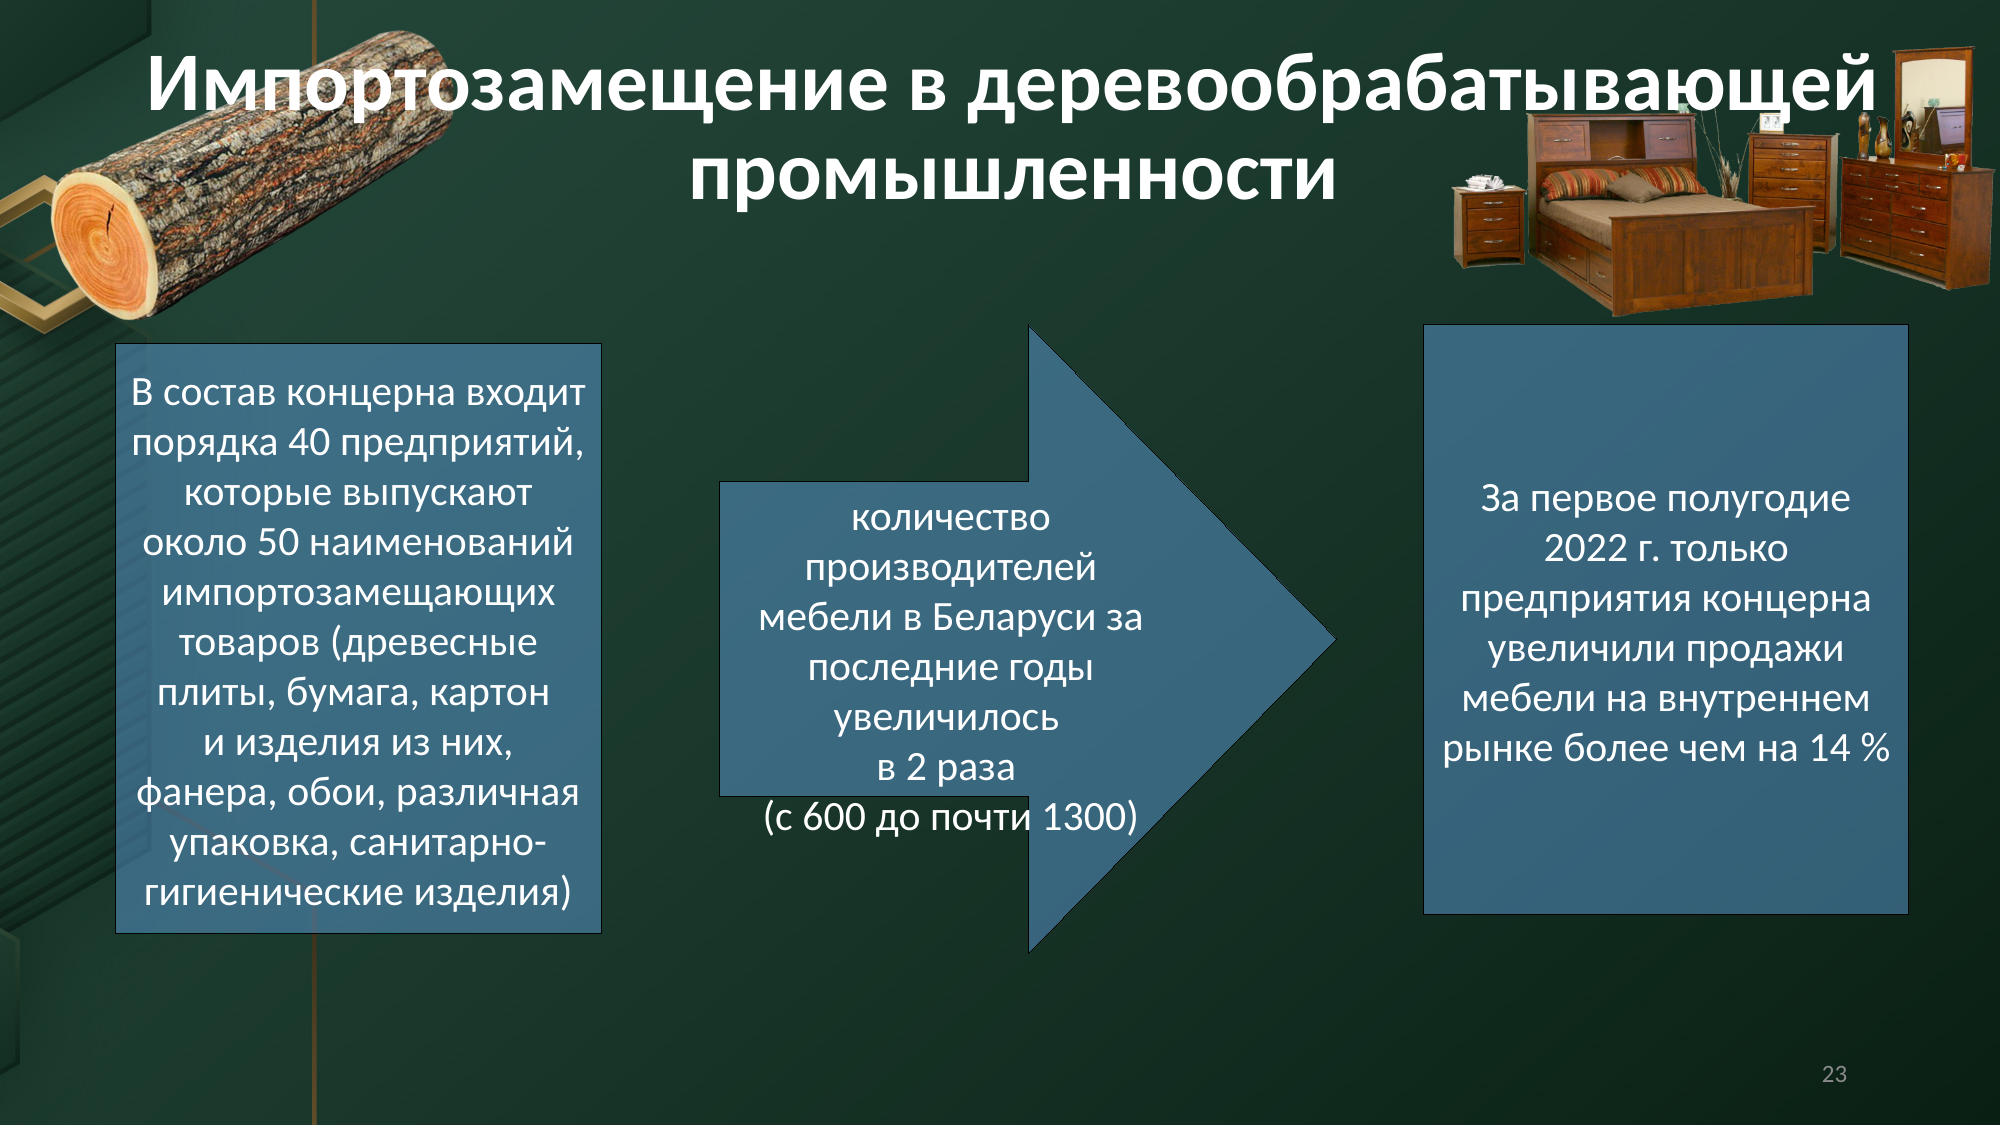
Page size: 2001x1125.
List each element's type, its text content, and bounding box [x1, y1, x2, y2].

text_box количество производителей мебели в Беларуси за последние годы увеличилось в 2 раза (с 600 до почти 1300) [719, 324, 1337, 954]
text_box Импортозамещение в деревообрабатывающей промышленности [13, 19, 2000, 237]
slide_number 23 [1412, 1042, 1863, 1103]
text_box За первое полугодие 2022 г. только предприятия концерна увеличили продажи мебели на внутреннем рынке более чем на 14 % [1423, 324, 1909, 915]
picture [0, 0, 2000, 1125]
text_box В состав концерна входит порядка 40 предприятий, которые выпускают около 50 наименований импортозамещающих товаров (древесные плиты, бумага, картон и изделия из них, фанера, обои, различная упаковка, санитарно-гигиенические изделия) [115, 343, 602, 934]
